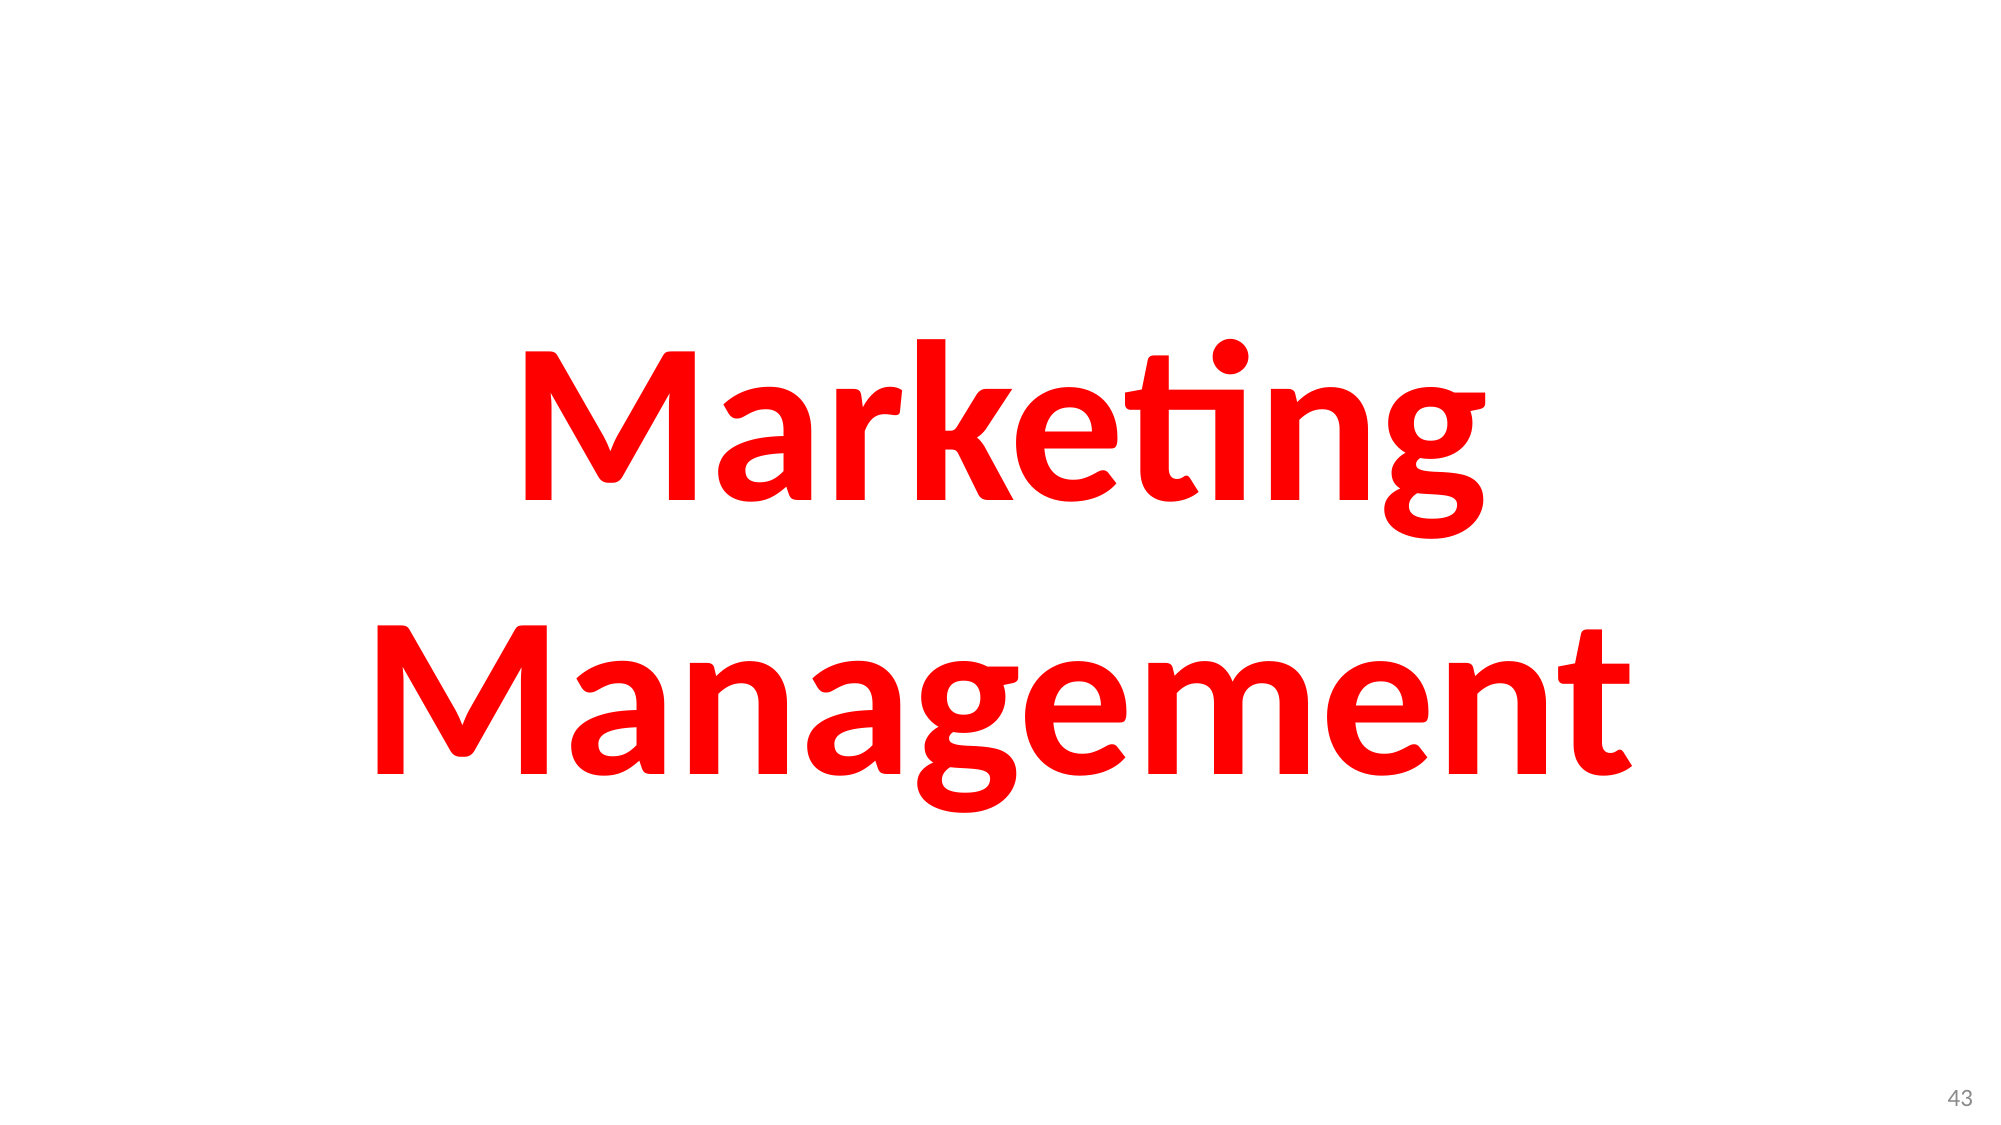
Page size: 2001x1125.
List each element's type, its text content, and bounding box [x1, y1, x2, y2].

slide_number 43 [1830, 1076, 1989, 1116]
title Marketing Management [324, 45, 1675, 1047]
